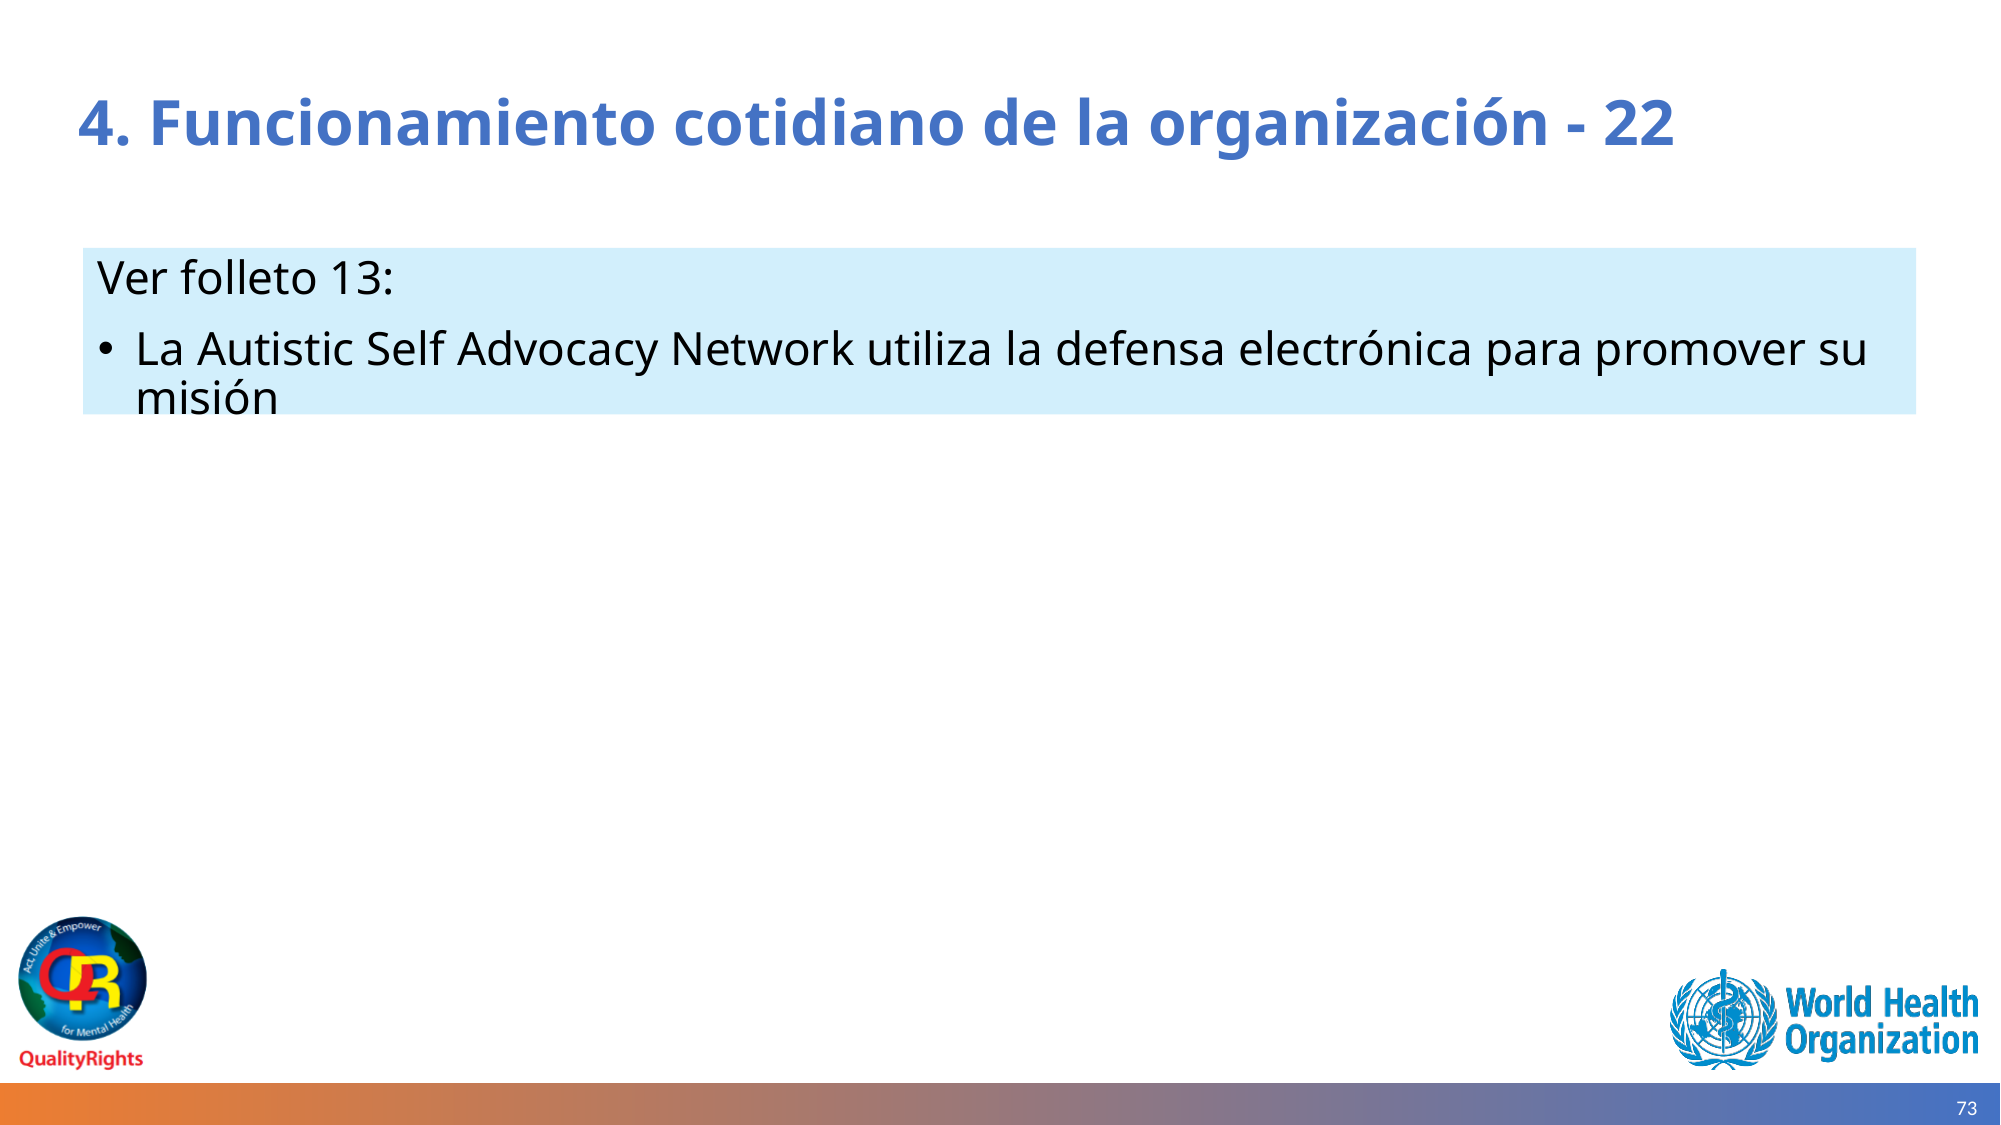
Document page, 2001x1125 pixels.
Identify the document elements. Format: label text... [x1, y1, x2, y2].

picture [1738, 1022, 1743, 1031]
picture [1670, 1031, 1715, 1070]
picture [1696, 994, 1708, 1025]
picture [1691, 1030, 1700, 1041]
picture [1706, 1037, 1722, 1046]
picture [1703, 1018, 1711, 1030]
picture [1727, 969, 1978, 1070]
picture [1670, 969, 1720, 1010]
picture [1701, 1042, 1722, 1054]
picture [1711, 995, 1721, 1005]
picture [1682, 1004, 1749, 1060]
picture [1958, 1000, 1962, 1012]
picture [0, 899, 162, 1083]
picture [1725, 1041, 1747, 1054]
list Ver folleto 13: La Autistic Self Advocacy Network utiliza la defensa electrónica para promover su misión [83, 247, 1917, 415]
picture [1711, 1030, 1721, 1038]
picture [1689, 992, 1700, 1025]
picture [1716, 1064, 1731, 1070]
picture [1735, 1002, 1743, 1011]
picture [1703, 1003, 1712, 1016]
picture [1731, 980, 1747, 992]
picture [1701, 980, 1720, 992]
title 4. Funcionamiento cotidiano de la organización - 22 [63, 84, 1858, 157]
